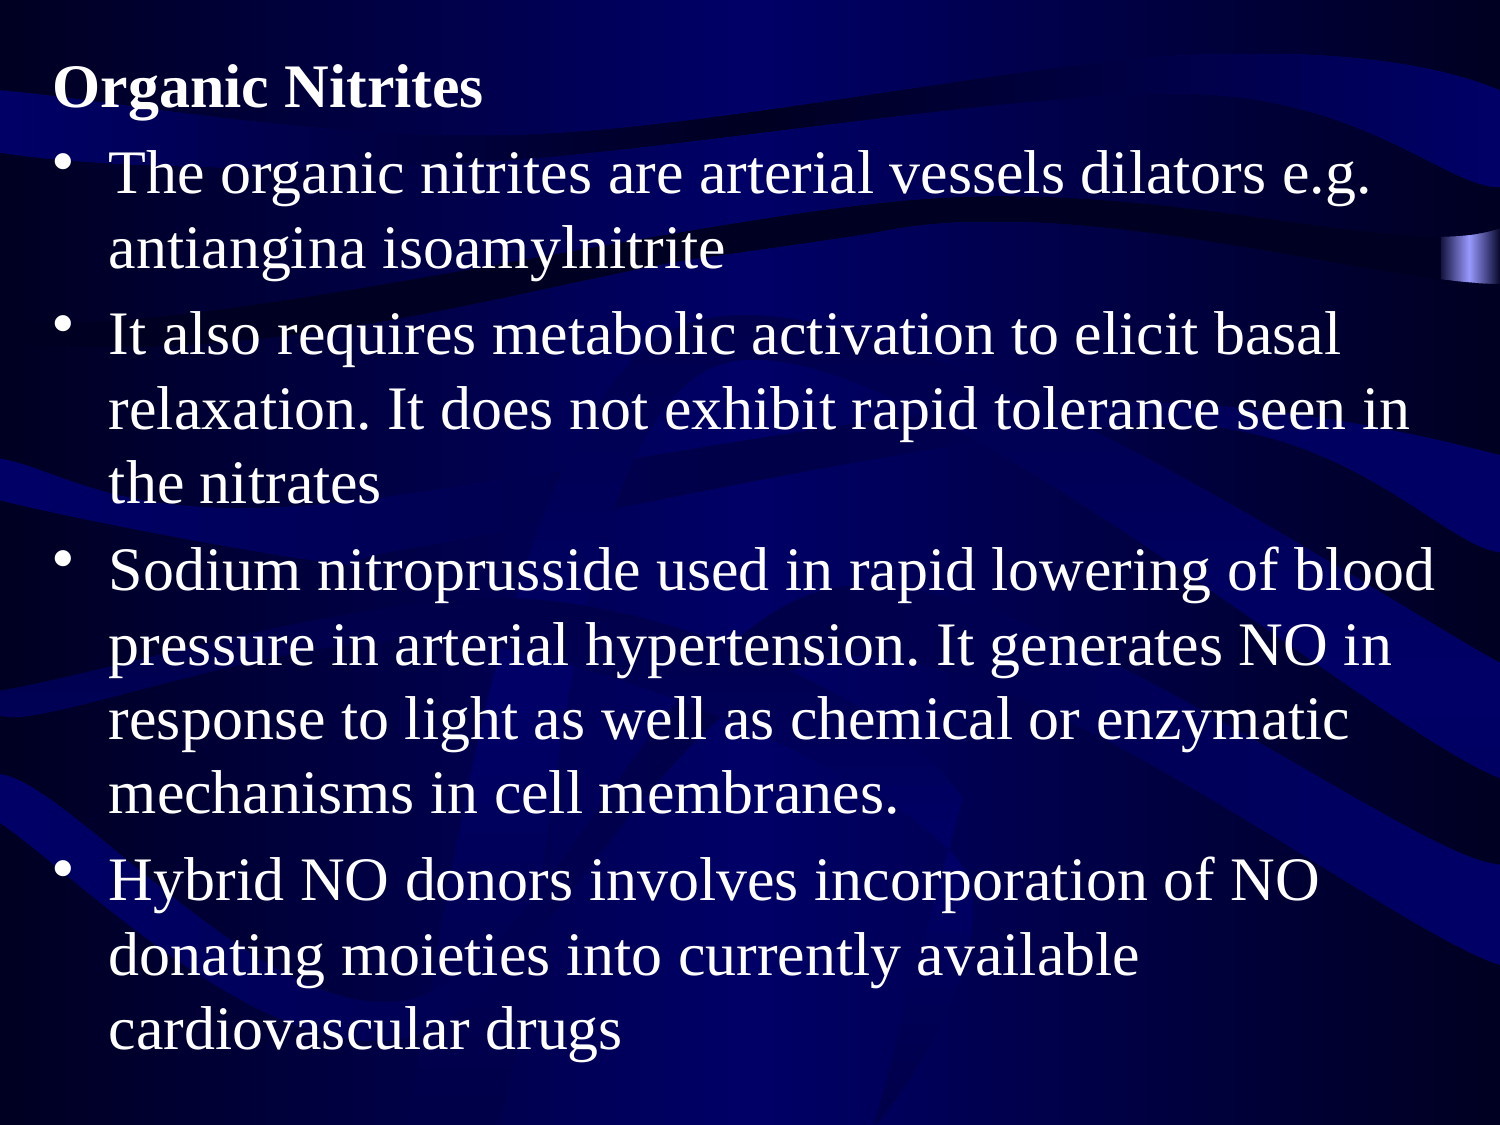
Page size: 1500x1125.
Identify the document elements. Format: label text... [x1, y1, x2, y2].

list Organic Nitrites The organic nitrites are arterial vessels dilators e.g. antiangina isoamylnitrite It also requires metabolic activation to elicit basal relaxation. It does not exhibit rapid tolerance seen in the nitrates Sodium nitroprusside used in rapid lowering of blood pressure in arterial hypertension. It generates NO in response to light as well as chemical or enzymatic mechanisms in cell membranes. Hybrid NO donors involves incorporation of NO donating moieties into currently available cardiovascular drugs [37, 37, 1463, 1088]
